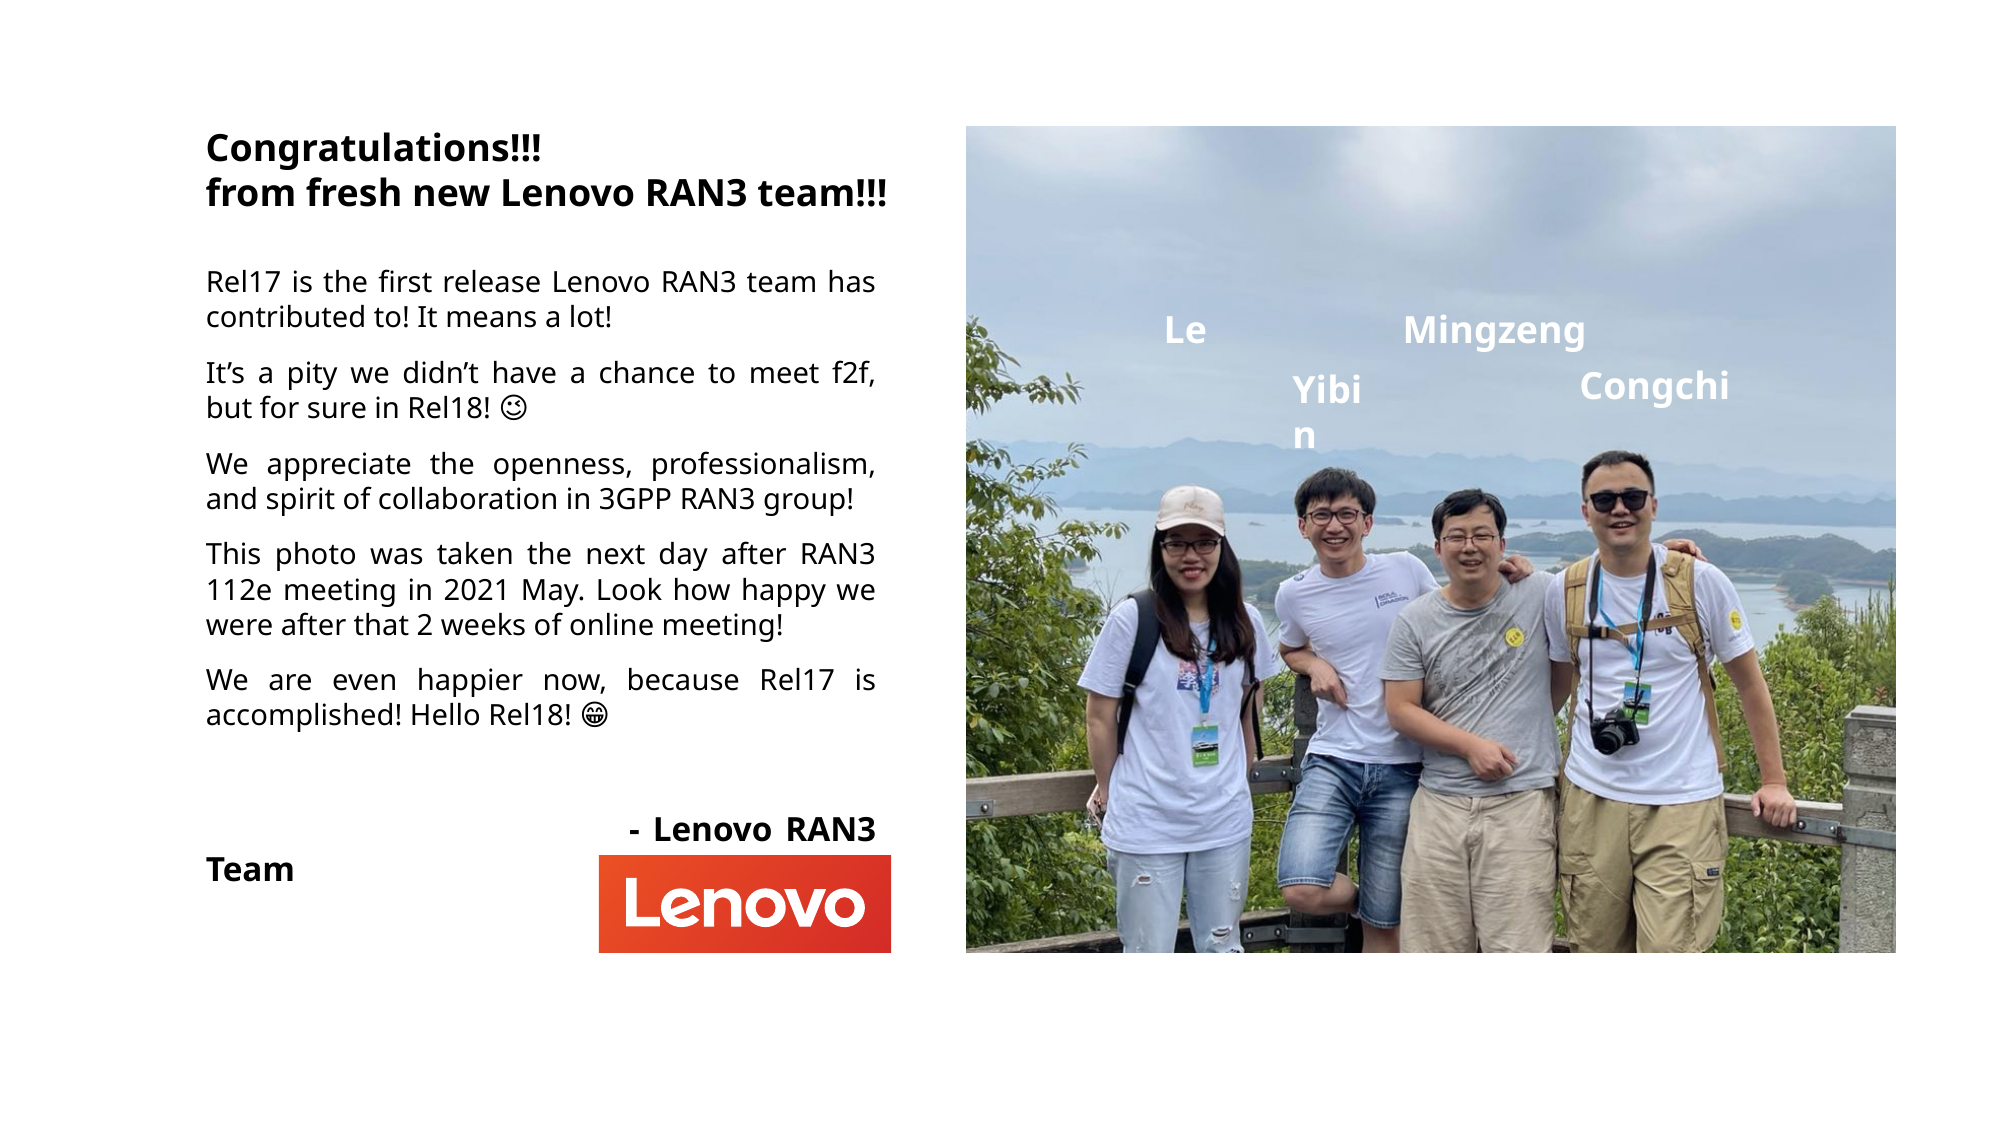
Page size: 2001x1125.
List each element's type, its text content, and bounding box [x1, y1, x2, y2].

text_box Congratulations!!! from fresh new Lenovo RAN3 team!!! [190, 116, 951, 221]
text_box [598, 855, 892, 954]
picture [966, 126, 1896, 954]
list Rel17 is the first release Lenovo RAN3 team has contributed to! It means a lot! It’s a pity we didn’t have a chance to meet f2f, but for sure in Rel18! 😉 We appreciate the openness, professionalism, and spirit of collaboration in 3GPP RAN3 group! This photo was taken the next day after RAN3 112e meeting in 2021 May. Look how happy we were after that 2 weeks of online meeting! We are even happier now, because Rel17 is accomplished! Hello Rel18! 😁 - Lenovo RAN3 Team [190, 256, 892, 845]
